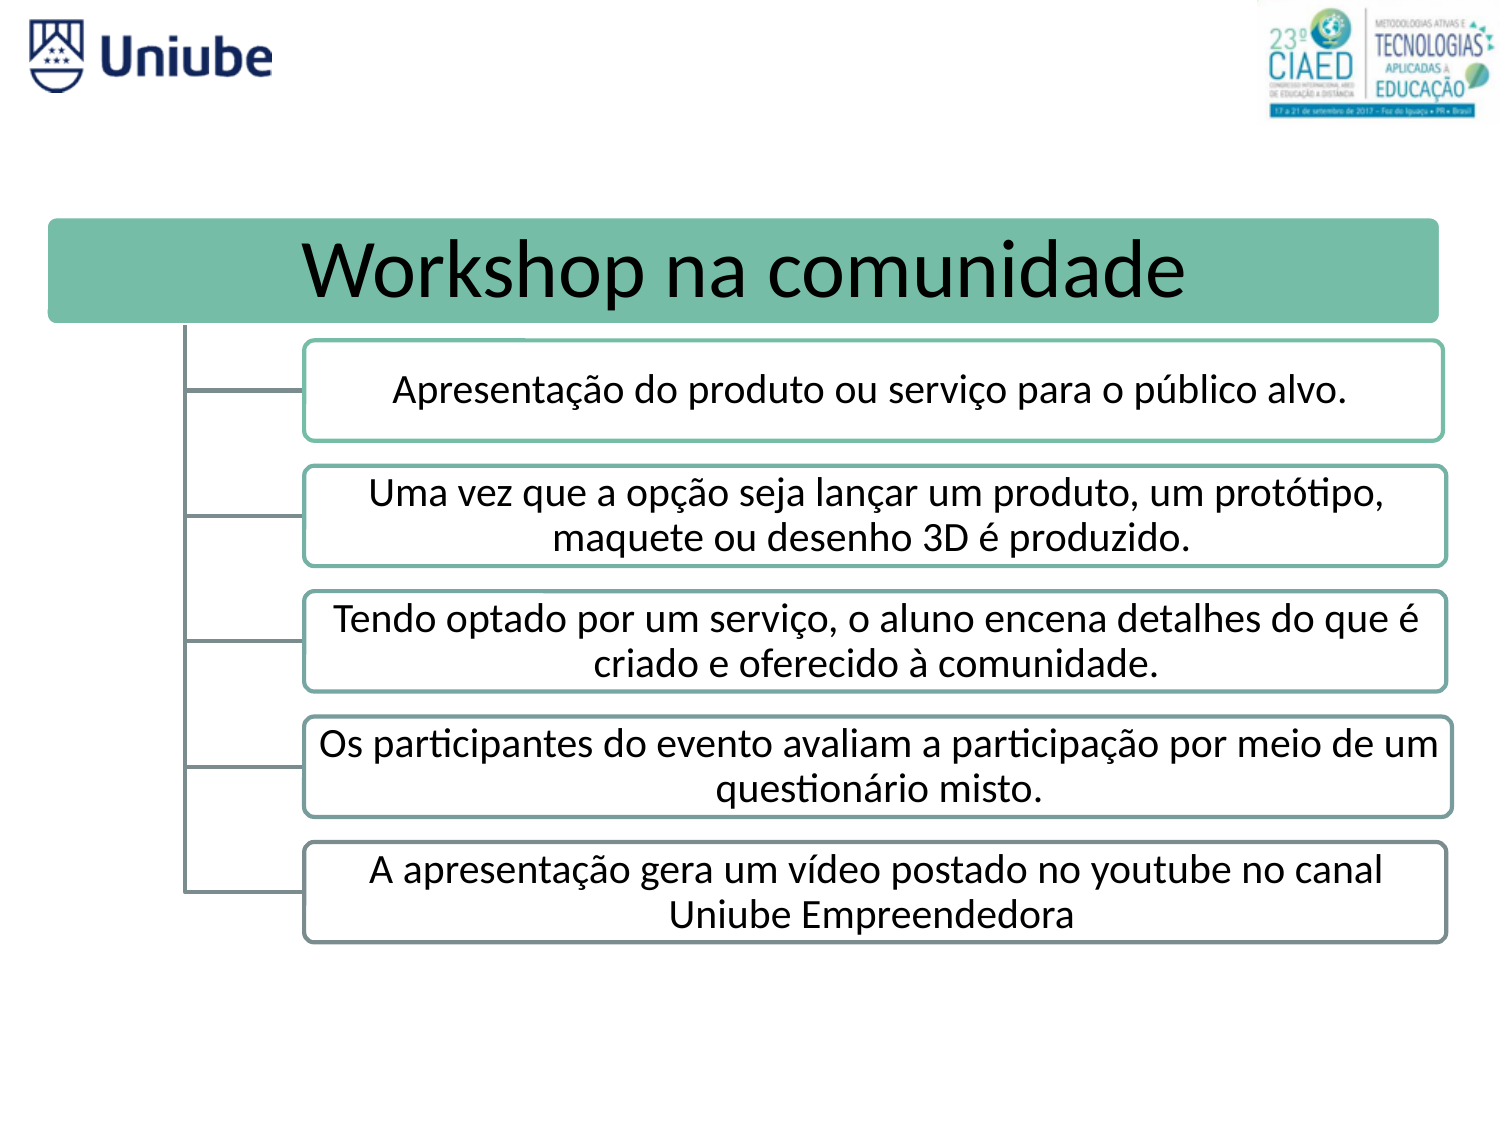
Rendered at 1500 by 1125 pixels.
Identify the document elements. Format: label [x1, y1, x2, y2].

picture [29, 18, 272, 94]
picture [1257, 0, 1500, 126]
text_box [23, 148, 1454, 1000]
